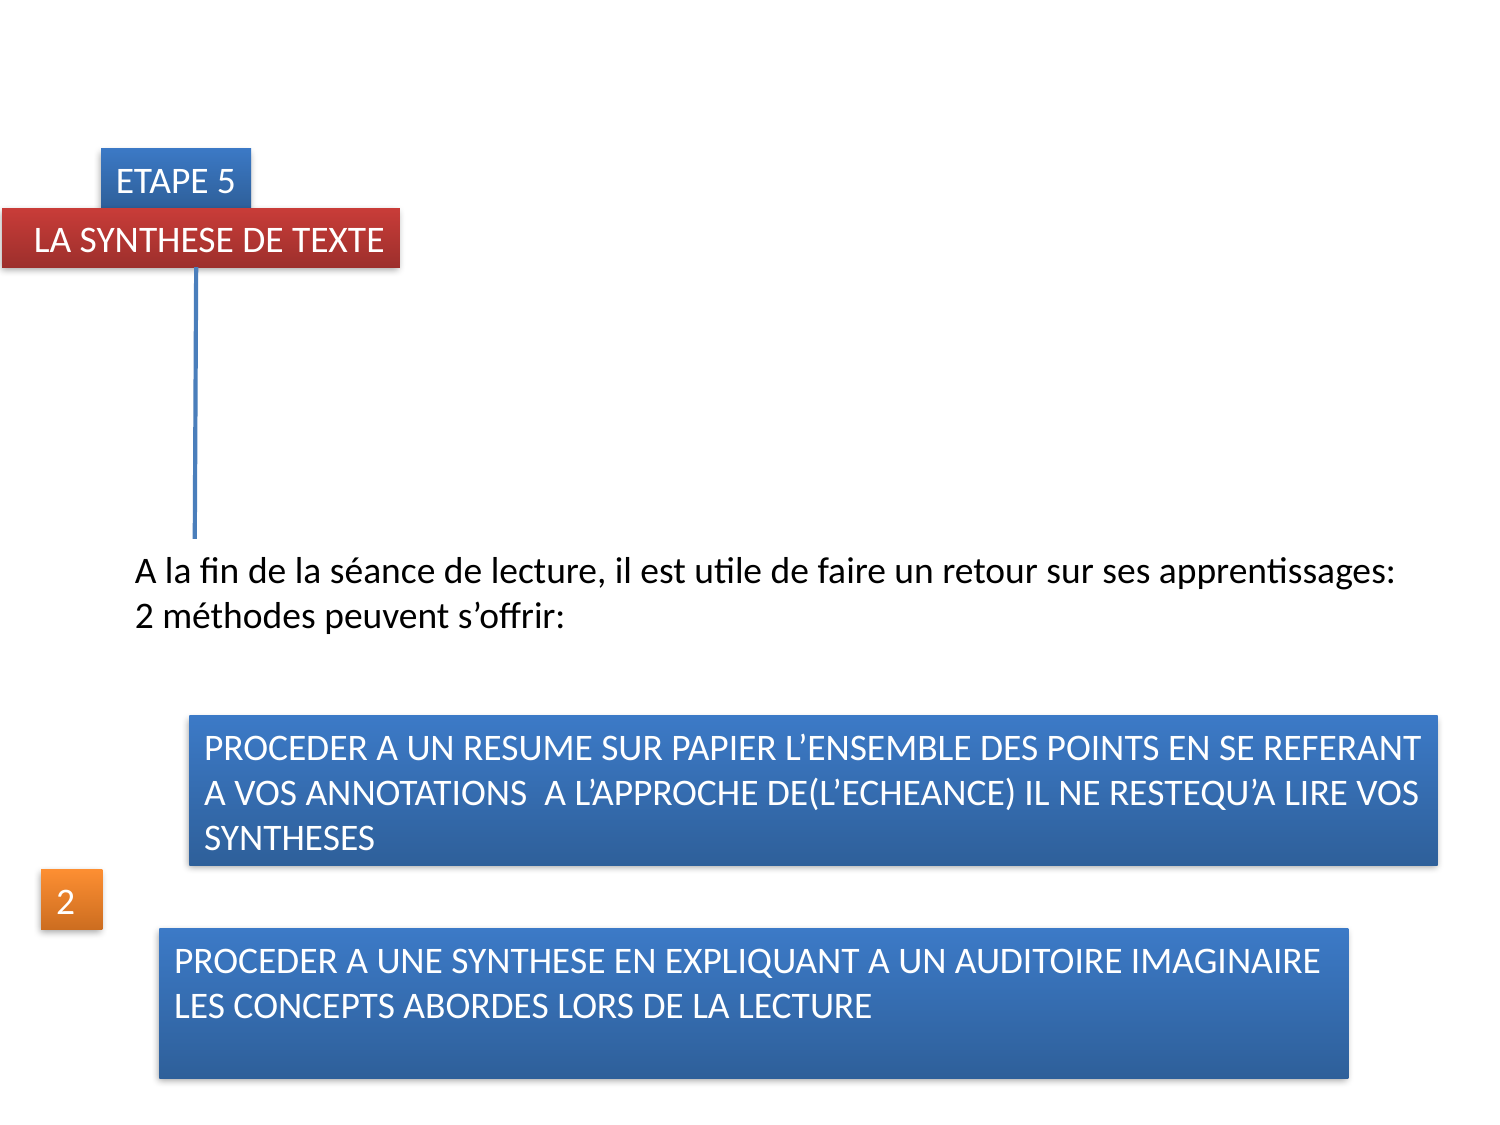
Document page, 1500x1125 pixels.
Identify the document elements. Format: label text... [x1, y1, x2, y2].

text_box PROCEDER A UNE SYNTHESE EN EXPLIQUANT A UN AUDITOIRE IMAGINAIRE LES CONCEPTS ABORDES LORS DE LA LECTURE [159, 928, 1349, 1079]
text_box A la fin de la séance de lecture, il est utile de faire un retour sur ses apprentissages: 2 méthodes peuvent s’offrir: [119, 538, 1413, 644]
text_box ETAPE 5 [101, 148, 252, 206]
text_box 2 [41, 869, 103, 930]
text_box LA SYNTHESE DE TEXTE [2, 208, 400, 268]
text_box PROCEDER A UN RESUME SUR PAPIER L’ENSEMBLE DES POINTS EN SE REFERANT A VOS ANNOTATIONS A L’APPROCHE DE(L’ECHEANCE) IL NE RESTEQU’A LIRE VOS SYNTHESES [189, 715, 1438, 866]
